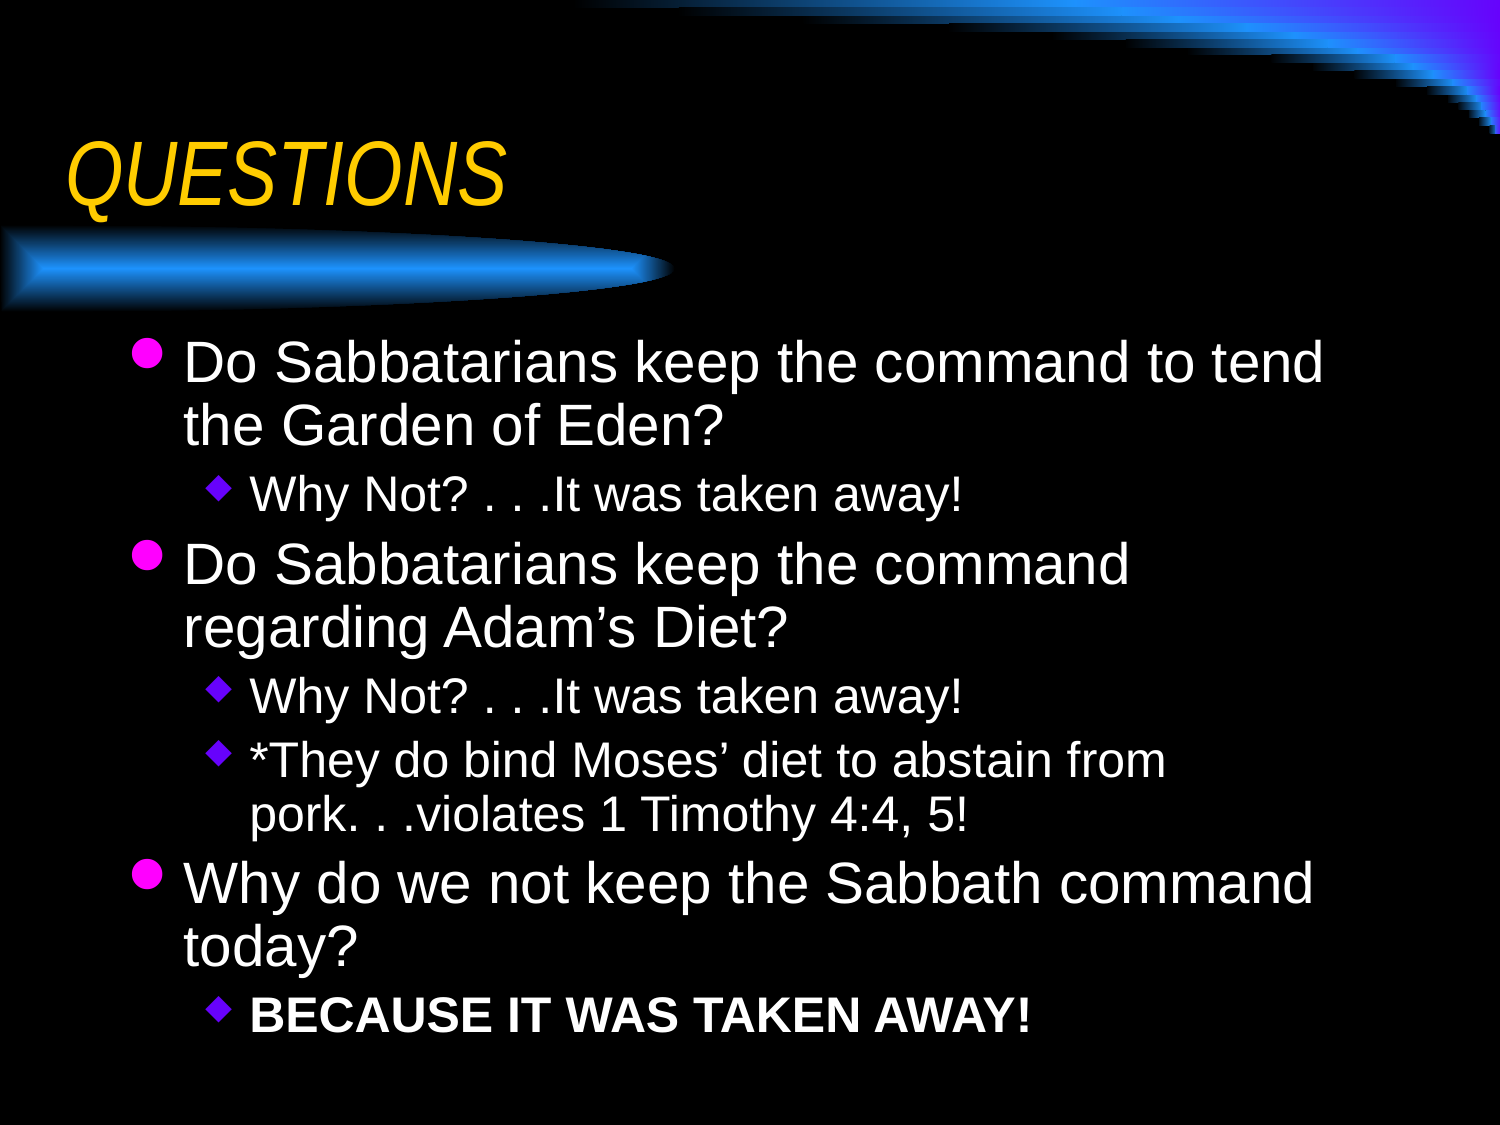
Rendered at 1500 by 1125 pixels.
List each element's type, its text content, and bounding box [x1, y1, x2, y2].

title QUESTIONS [49, 74, 1326, 263]
list Do Sabbatarians keep the command to tend the Garden of Eden? Why Not? . . .It was taken away! Do Sabbatarians keep the command regarding Adam’s Diet? Why Not? . . .It was taken away! *They do bind Moses’ diet to abstain from pork. . .violates 1 Timothy 4:4, 5! Why do we not keep the Sabbath command today? BECAUSE IT WAS TAKEN AWAY! [112, 324, 1388, 1125]
